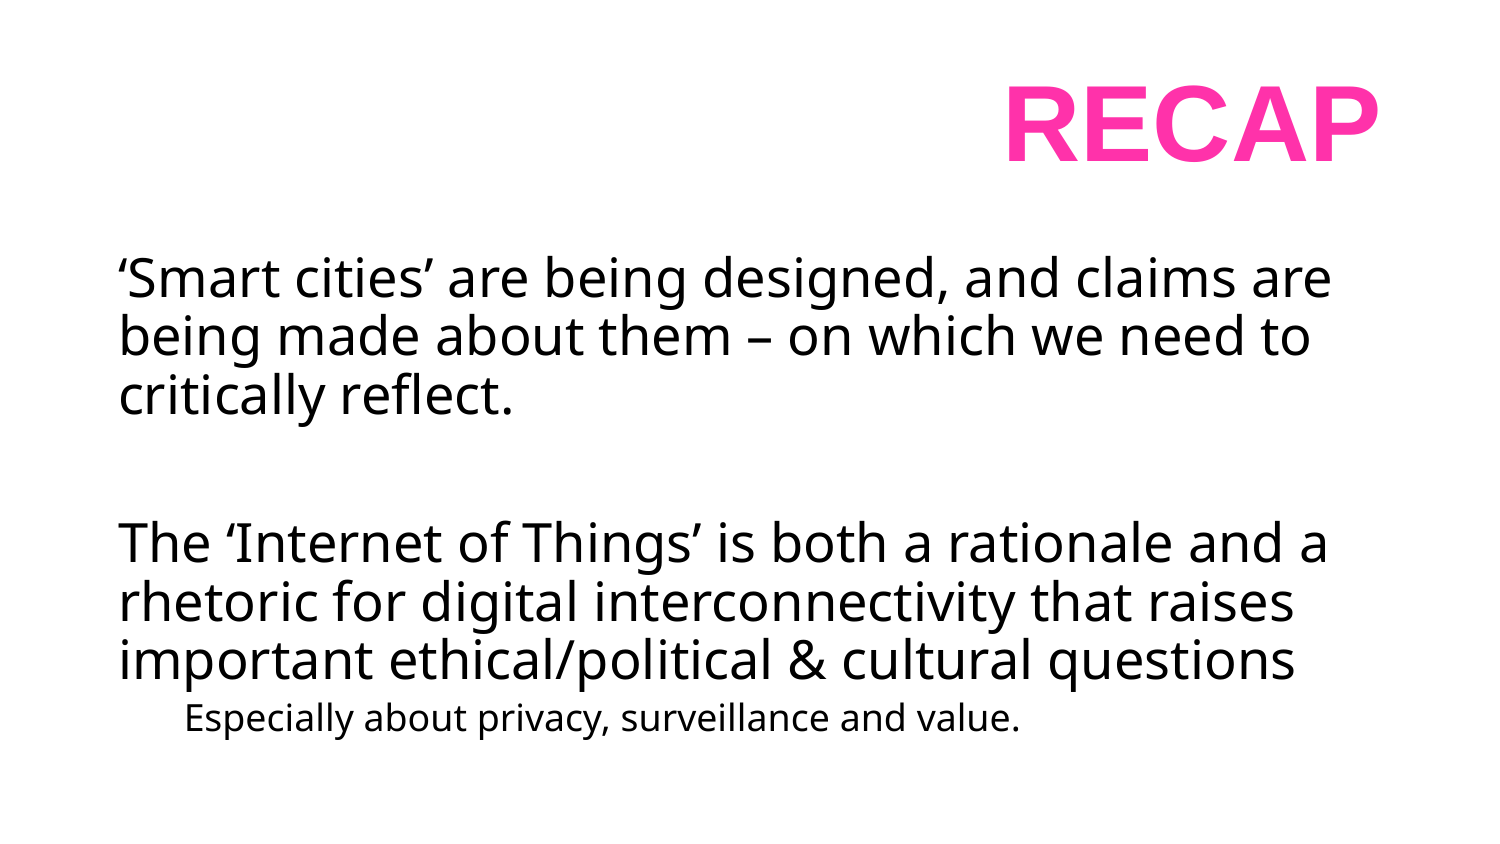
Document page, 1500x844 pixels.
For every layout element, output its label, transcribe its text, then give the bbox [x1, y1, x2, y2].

list ‘Smart cities’ are being designed, and claims are being made about them – on which we need to critically reflect. The ‘Internet of Things’ is both a rationale and a rhetoric for digital interconnectivity that raises important ethical/political & cultural questions Especially about privacy, surveillance and value. [103, 243, 1397, 760]
title Recap [0, 44, 1397, 208]
